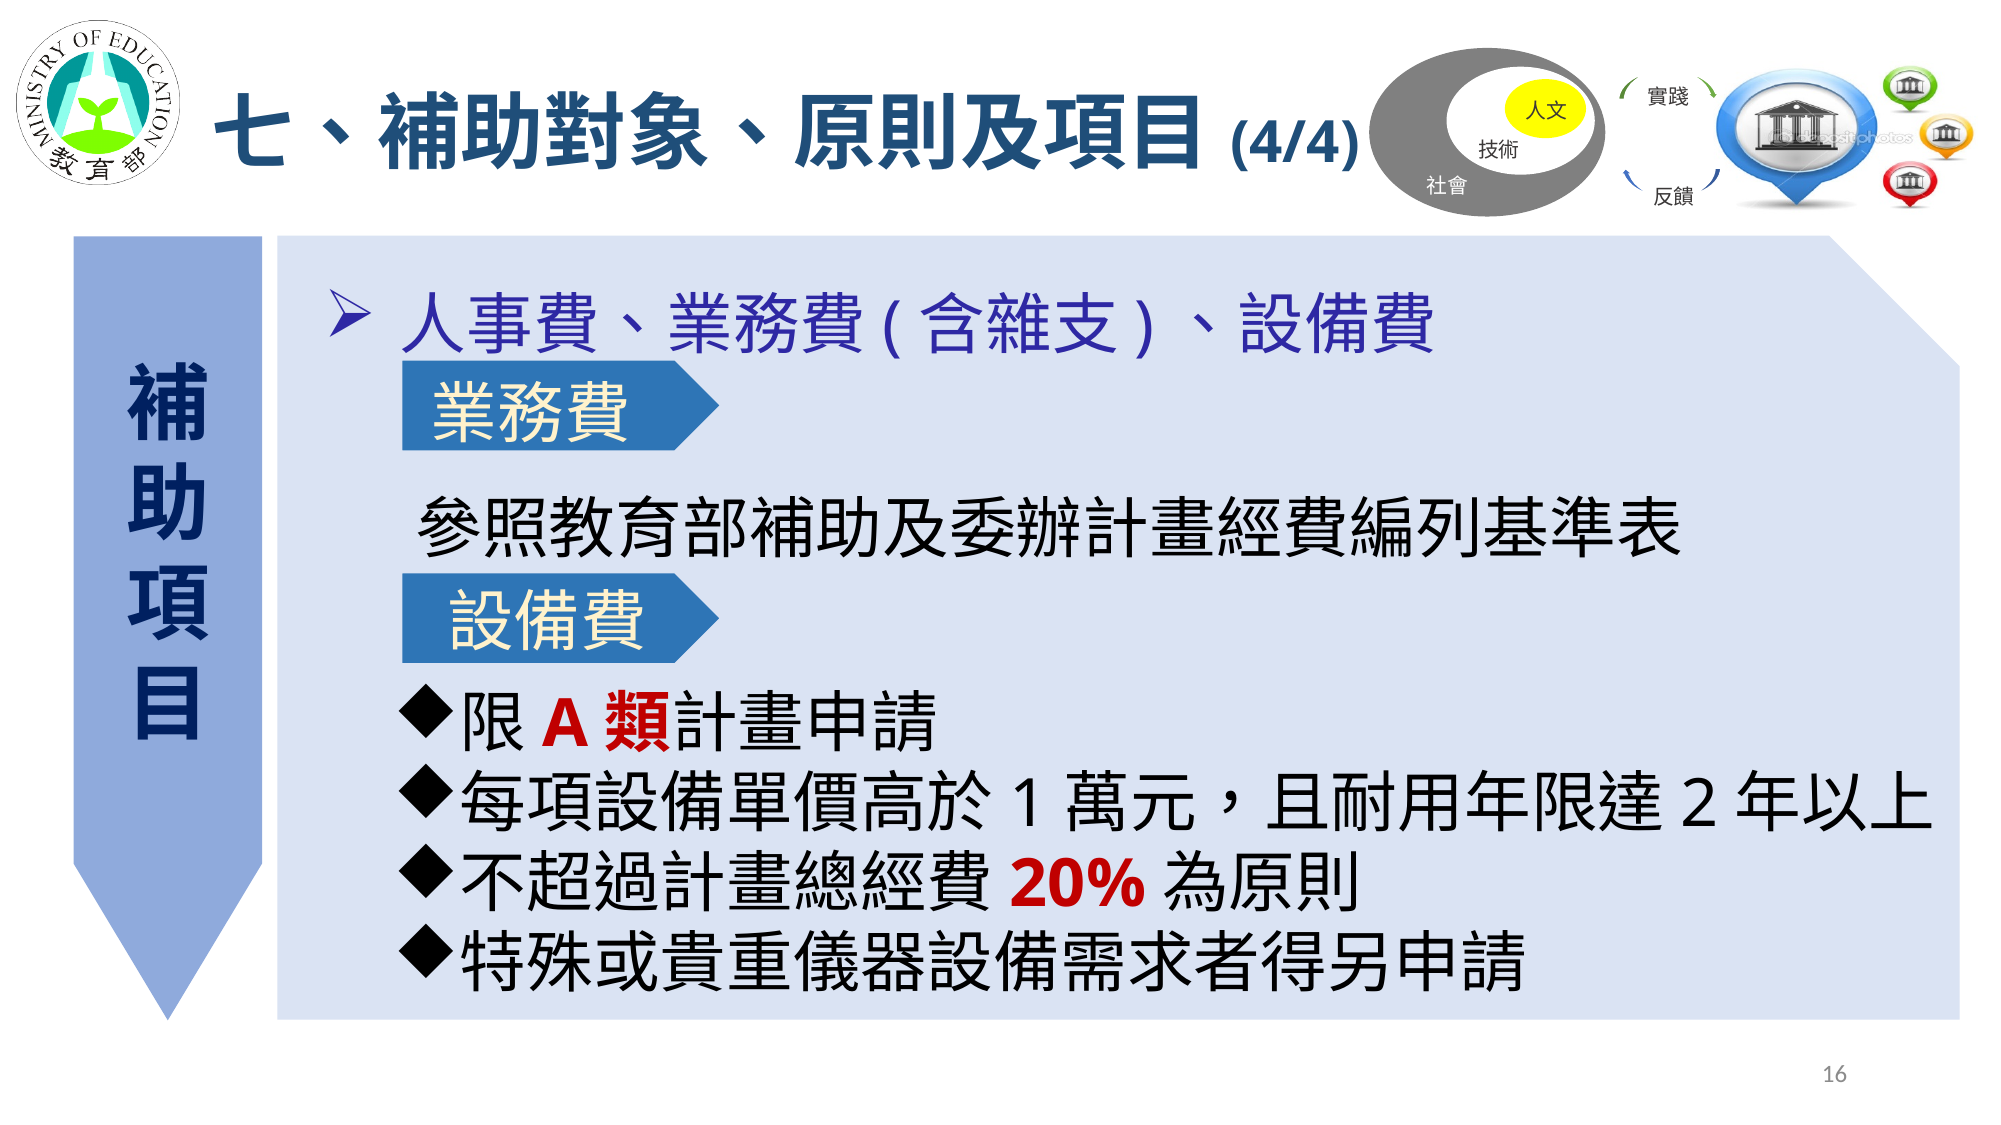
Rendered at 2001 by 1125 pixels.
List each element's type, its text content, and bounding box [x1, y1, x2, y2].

text_box 七、補助對象、原則及項目(4/4) [157, 111, 1370, 205]
slide_number 16 [1412, 1042, 1863, 1103]
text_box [73, 235, 1960, 1021]
picture [16, 20, 180, 185]
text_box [1370, 49, 1986, 219]
